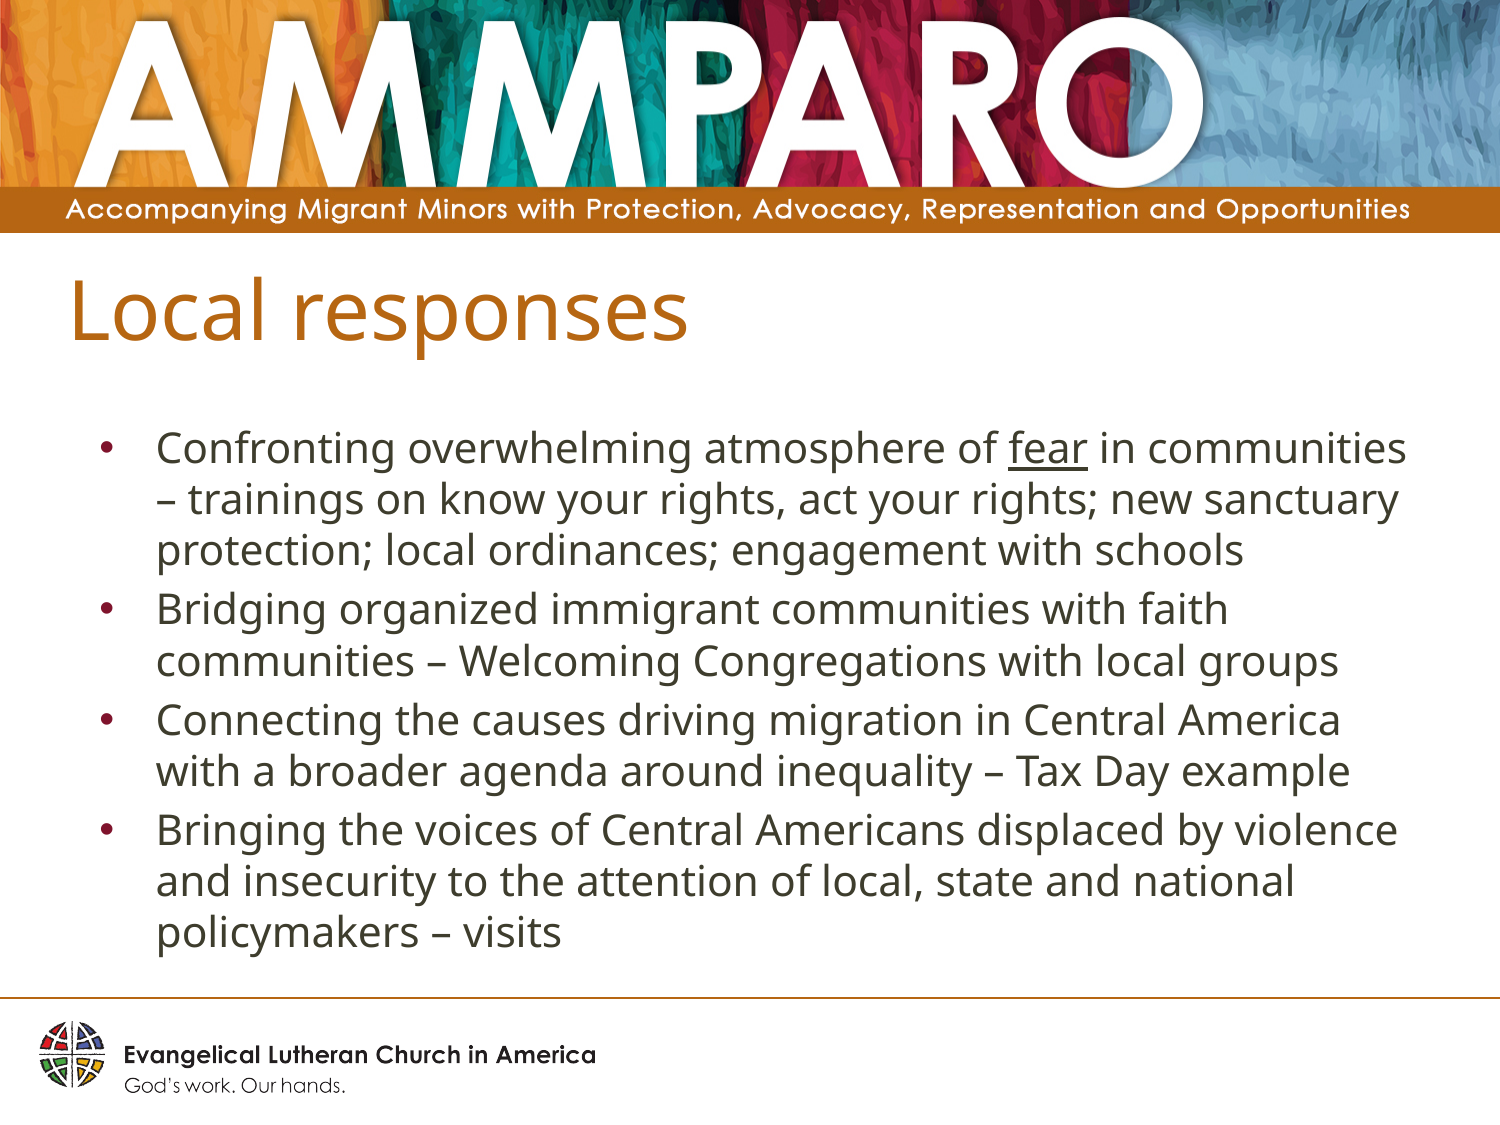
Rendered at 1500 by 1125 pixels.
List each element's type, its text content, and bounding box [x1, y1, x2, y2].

picture [0, 0, 1500, 233]
picture [39, 1021, 595, 1094]
list Confronting overwhelming atmosphere of fear in communities – trainings on know your rights, act your rights; new sanctuary protection; local ordinances; engagement with schools Bridging organized immigrant communities with faith communities – Welcoming Congregations with local groups Connecting the causes driving migration in Central America with a broader agenda around inequality – Tax Day example Bringing the voices of Central Americans displaced by violence and insecurity to the attention of local, state and national policymakers – visits [73, 413, 1432, 986]
title Local responses [67, 249, 1430, 394]
